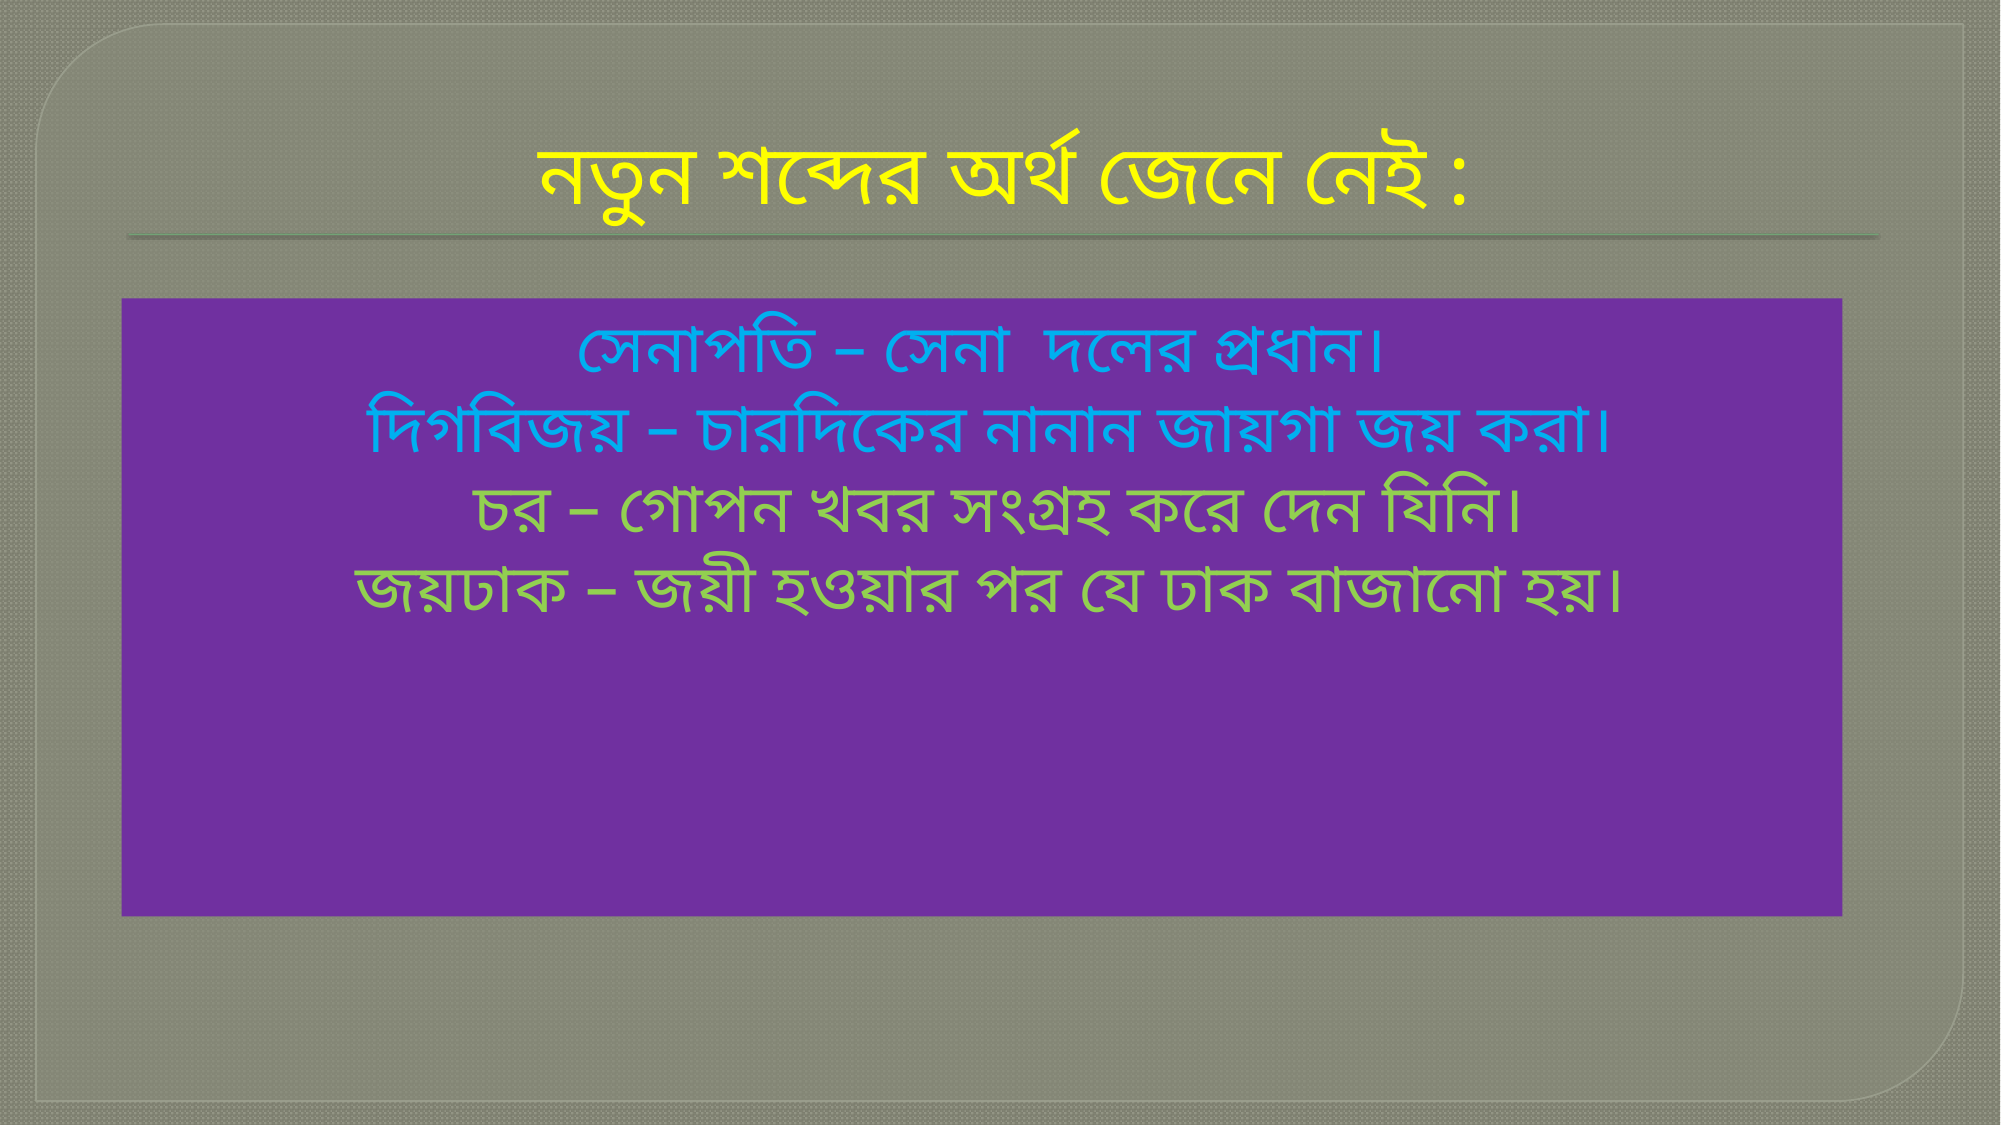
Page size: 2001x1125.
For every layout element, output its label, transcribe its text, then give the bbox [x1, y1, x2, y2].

title নতুন শব্দের অর্থ জেনে নেই : [99, 41, 1900, 230]
list সেনাপতি – সেনা দলের প্রধান। দিগবিজয় – চারদিকের নানান জায়গা জয় করা। চর – গোপন খবর সংগ্রহ করে দেন যিনি। জয়ঢাক – জয়ী হওয়ার পর যে ঢাক বাজানো হয়। [121, 298, 1843, 917]
